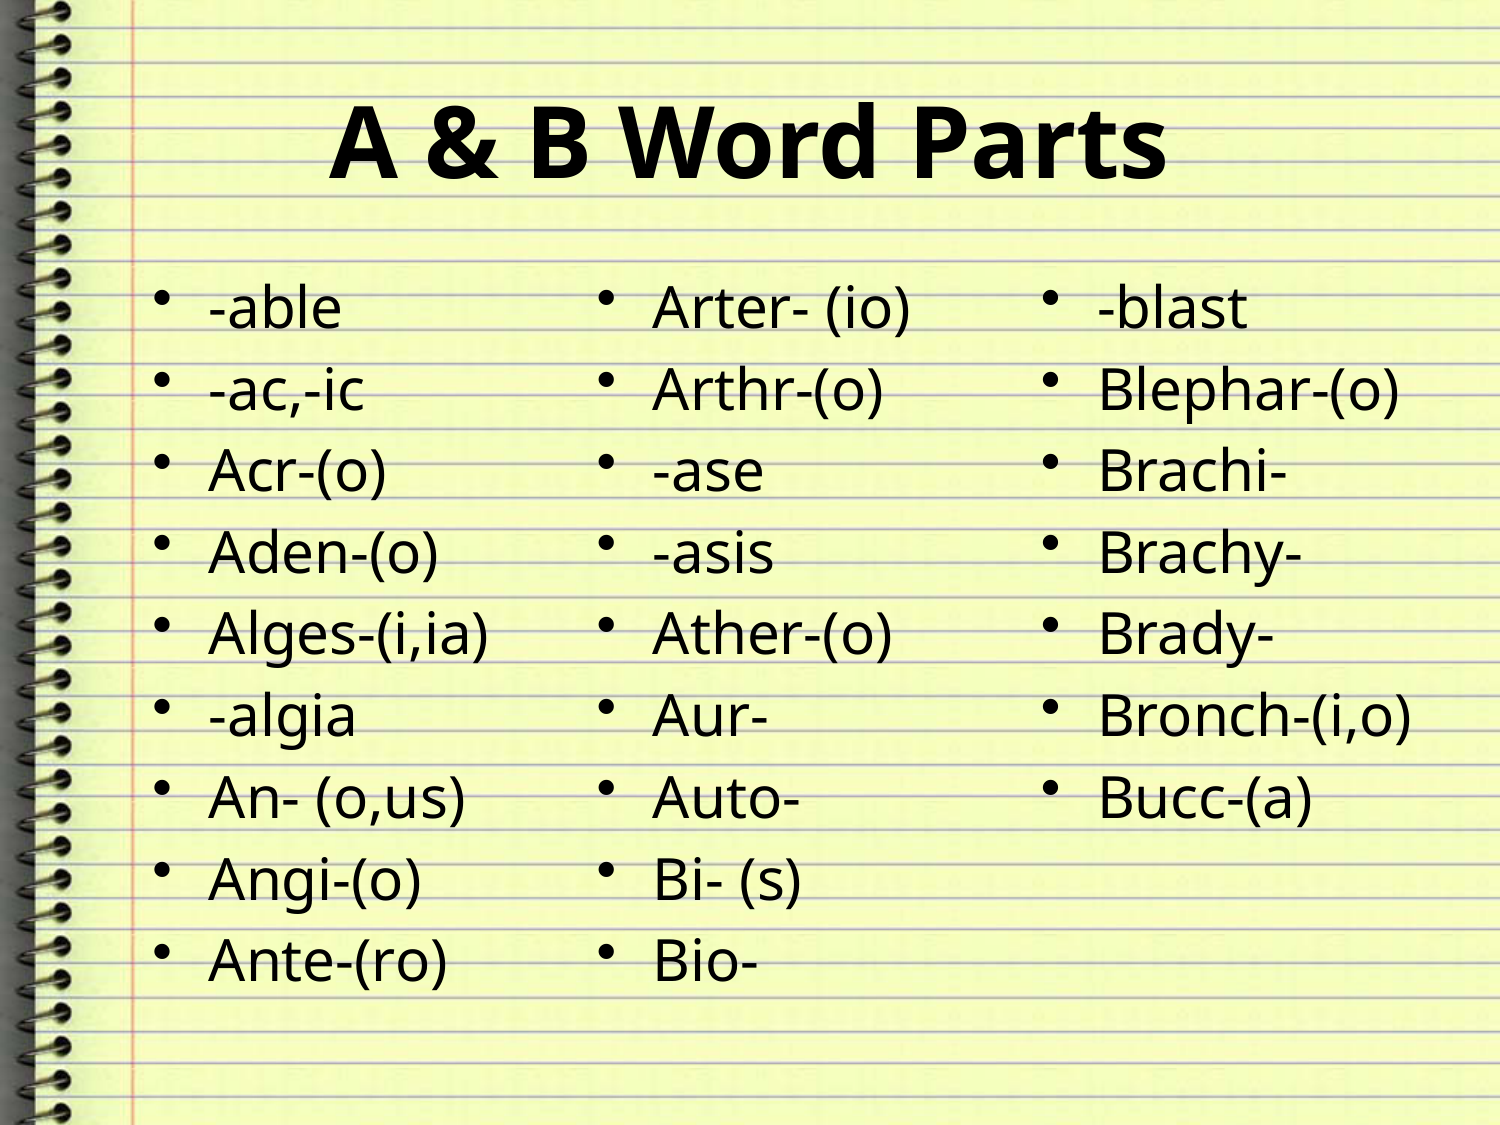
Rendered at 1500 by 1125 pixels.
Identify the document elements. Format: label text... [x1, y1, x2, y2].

title A & B Word Parts [75, 45, 1425, 233]
picture [0, 0, 1500, 1125]
list -able -ac,-ic Acr-(o) Aden-(o) Alges-(i,ia) -algia An- (o,us) Angi-(o) Ante-(ro) Arter- (io) Arthr-(o) -ase -asis Ather-(o) Aur- Auto- Bi- (s) Bio- -blast Blephar-(o) Brachi- Brachy- Brady- Bronch-(i,o) Bucc-(a) [137, 262, 1500, 1005]
